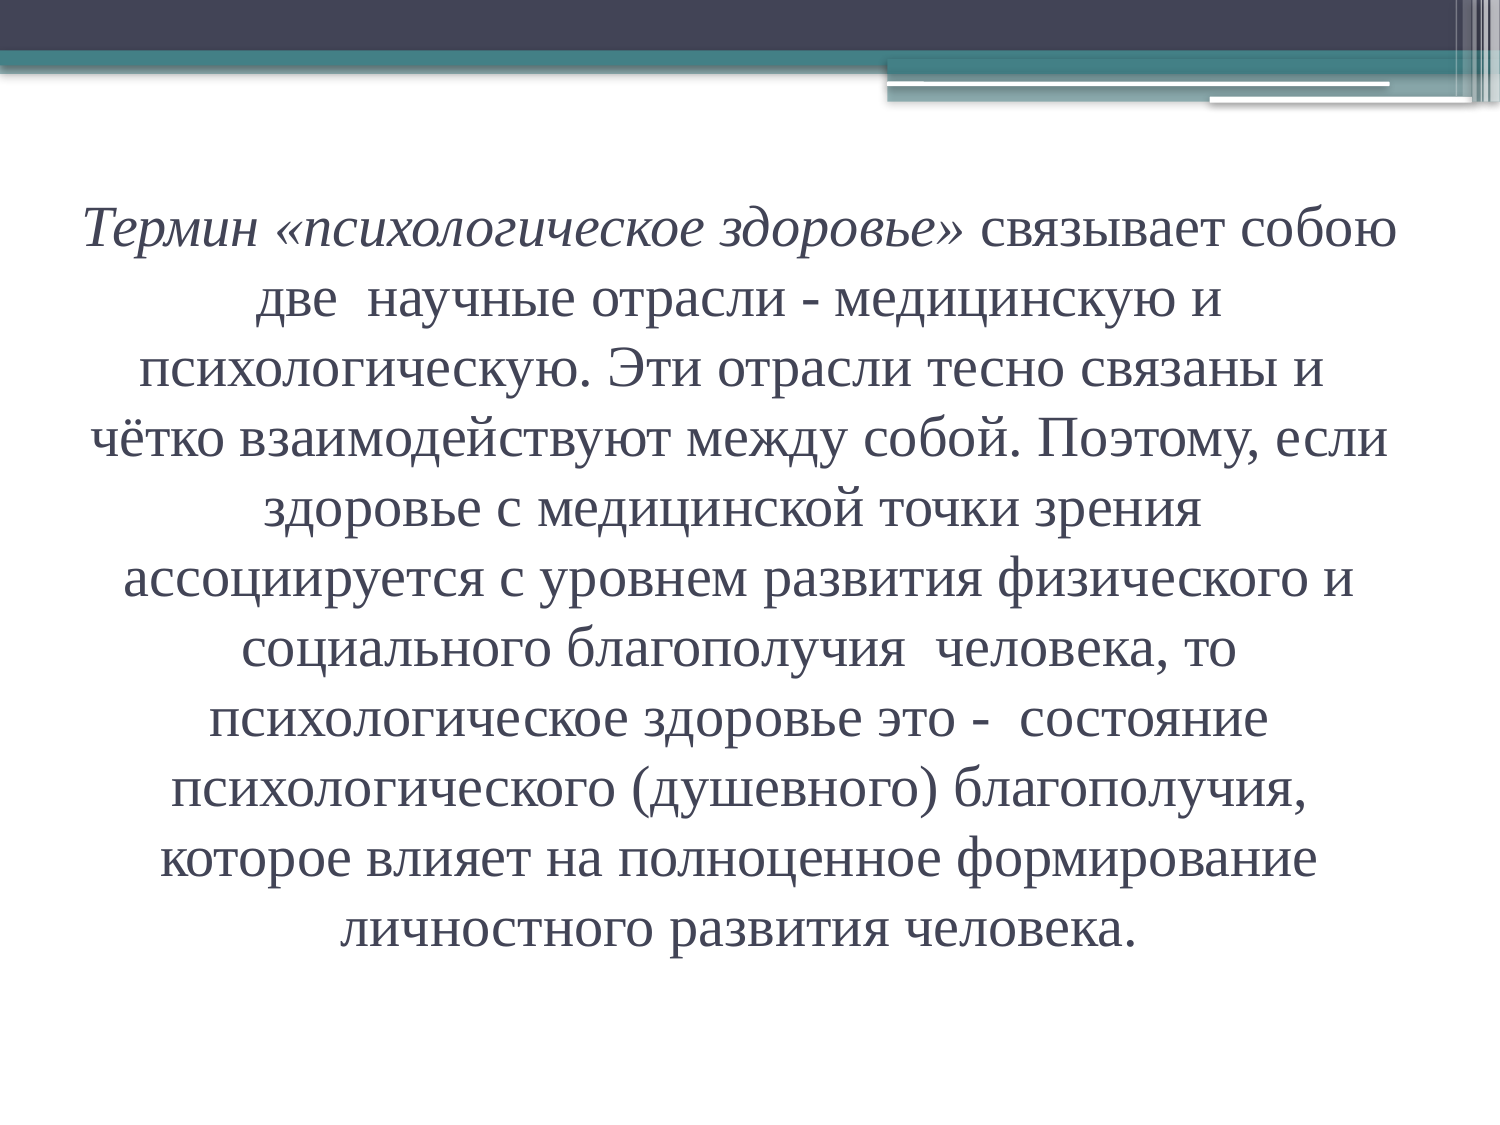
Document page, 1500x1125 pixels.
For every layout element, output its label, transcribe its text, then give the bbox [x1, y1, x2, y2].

title Термин «психологическое здоровье» связывает собою две научные отрасли - медицинскую и психологическую. Эти отрасли тесно связаны и чётко взаимодействуют между собой. Поэтому, если здоровье с медицинской точки зрения ассоциируется с уровнем развития физического и социального благополучия человека, то психологическое здоровье это - состояние психологического (душевного) благополучия, которое влияет на полноценное формирование личностного развития человека. [64, 515, 1415, 691]
